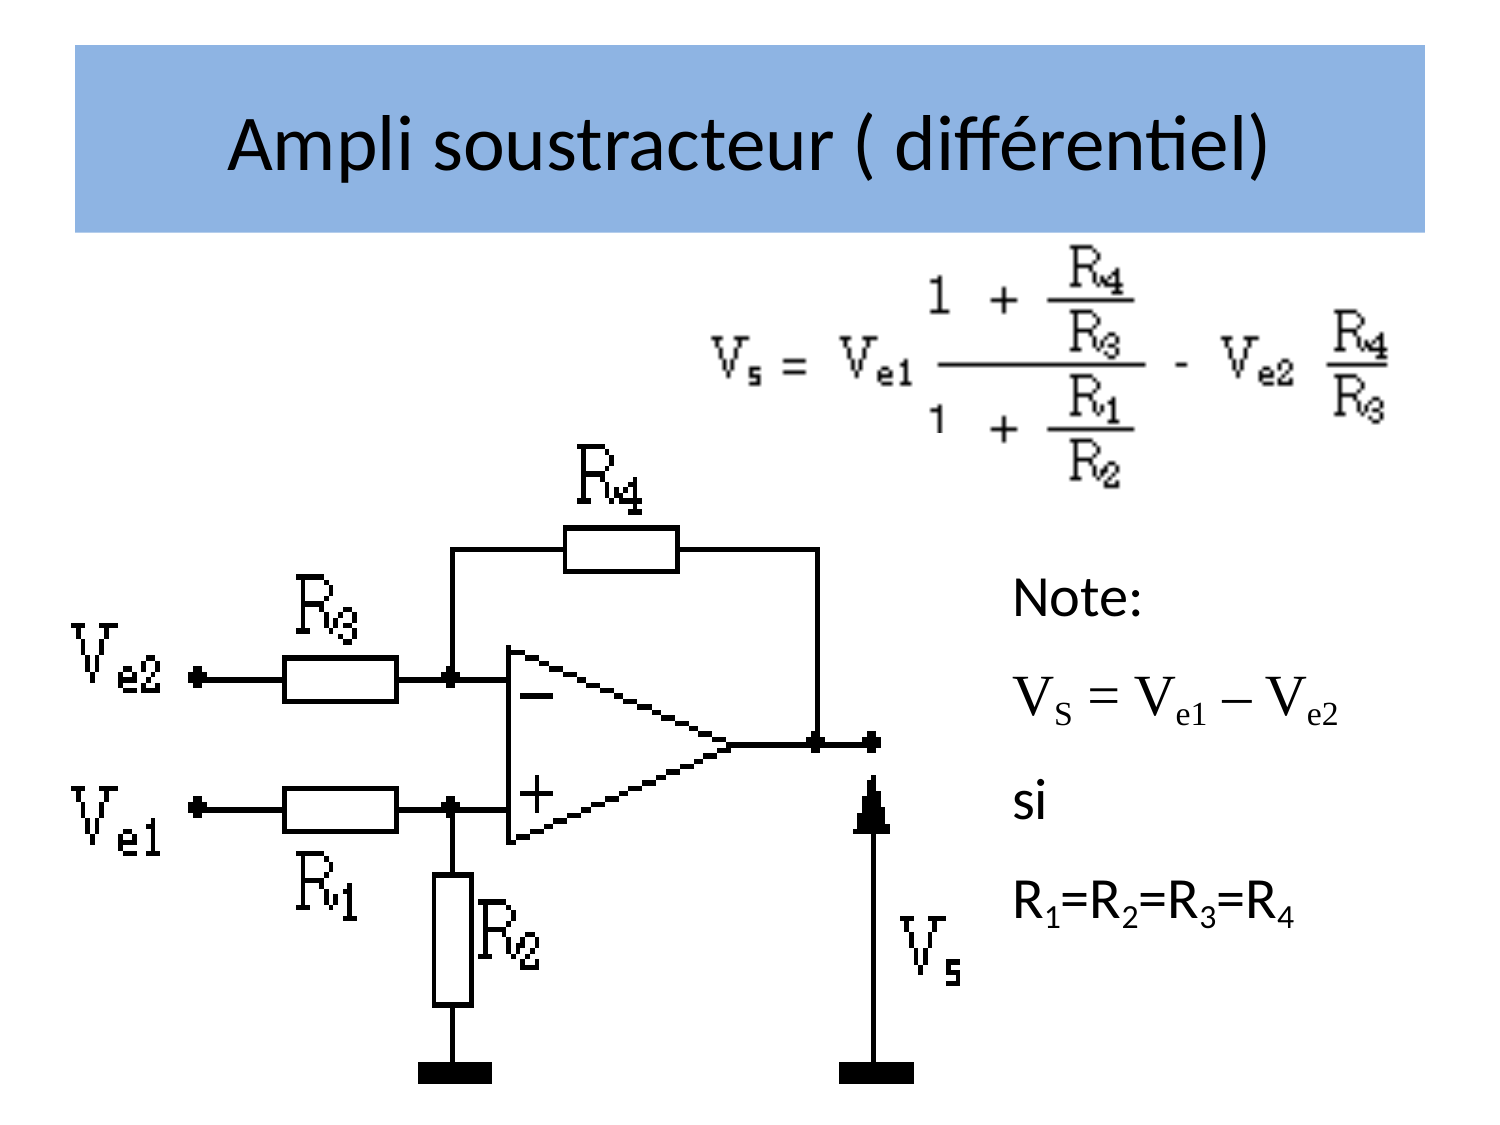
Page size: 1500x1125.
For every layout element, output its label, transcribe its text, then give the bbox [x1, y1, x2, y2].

picture [709, 239, 1417, 516]
title Ampli soustracteur ( différentiel) [75, 45, 1425, 233]
text_box Note: VS = Ve1 – Ve2 si R1=R2=R3=R4 [997, 550, 1412, 943]
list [39, 433, 984, 1107]
